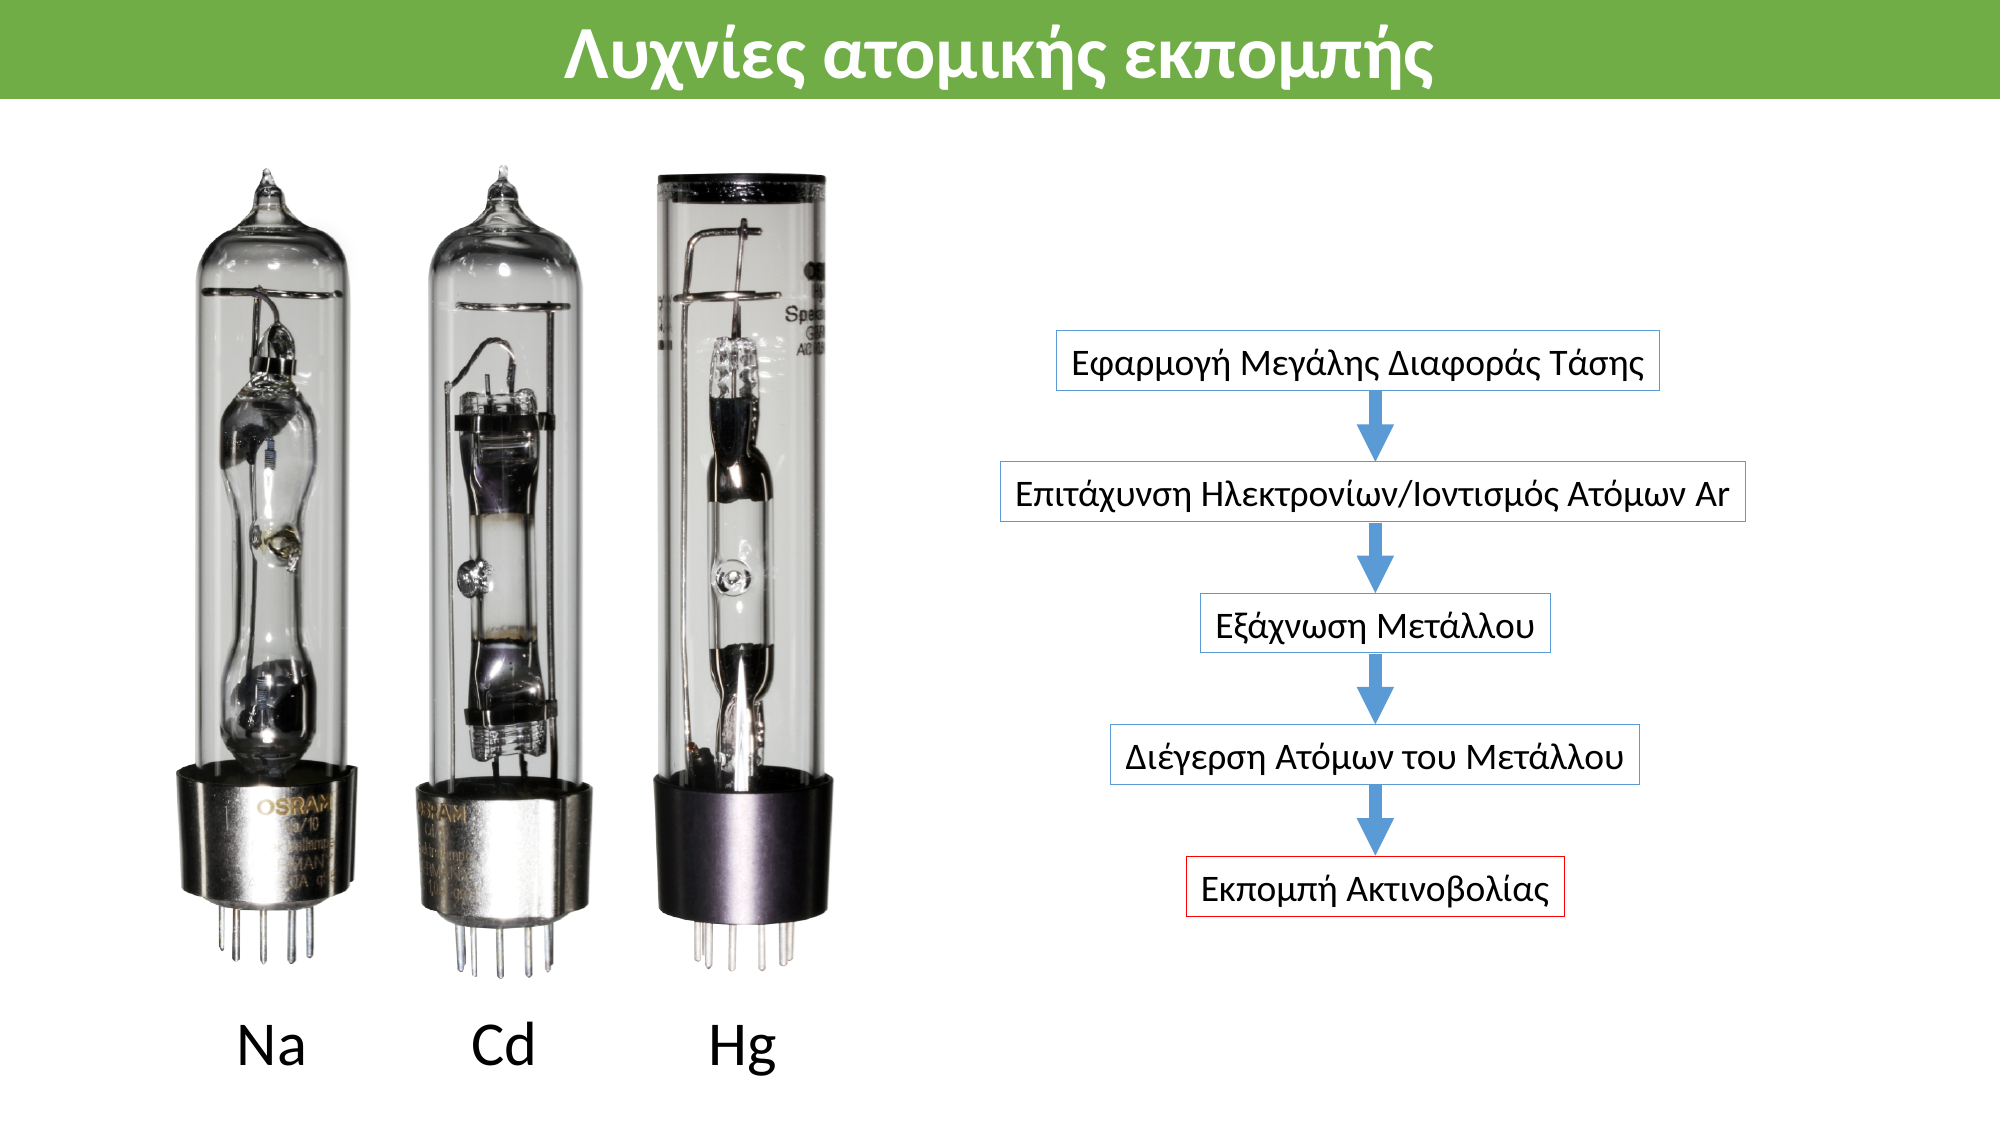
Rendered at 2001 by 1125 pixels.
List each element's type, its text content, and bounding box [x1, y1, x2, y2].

text_box Διέγερση Ατόμων του Μετάλλου [1110, 724, 1640, 785]
text_box Εφαρμογή Μεγάλης Διαφοράς Τάσης [1056, 330, 1660, 391]
text_box Cd [456, 996, 552, 1085]
text_box Na [222, 996, 323, 1085]
picture [157, 145, 864, 996]
text_box Εκπομπή Ακτινοβολίας [1186, 856, 1565, 917]
text_box Λυχνίες ατομικής εκπομπής [0, 0, 2000, 99]
text_box Εξάχνωση Μετάλλου [1200, 593, 1551, 653]
text_box Επιτάχυνση Ηλεκτρονίων/Ιοντισμός Ατόμων Ar [1000, 461, 1746, 522]
text_box Hg [693, 996, 792, 1085]
